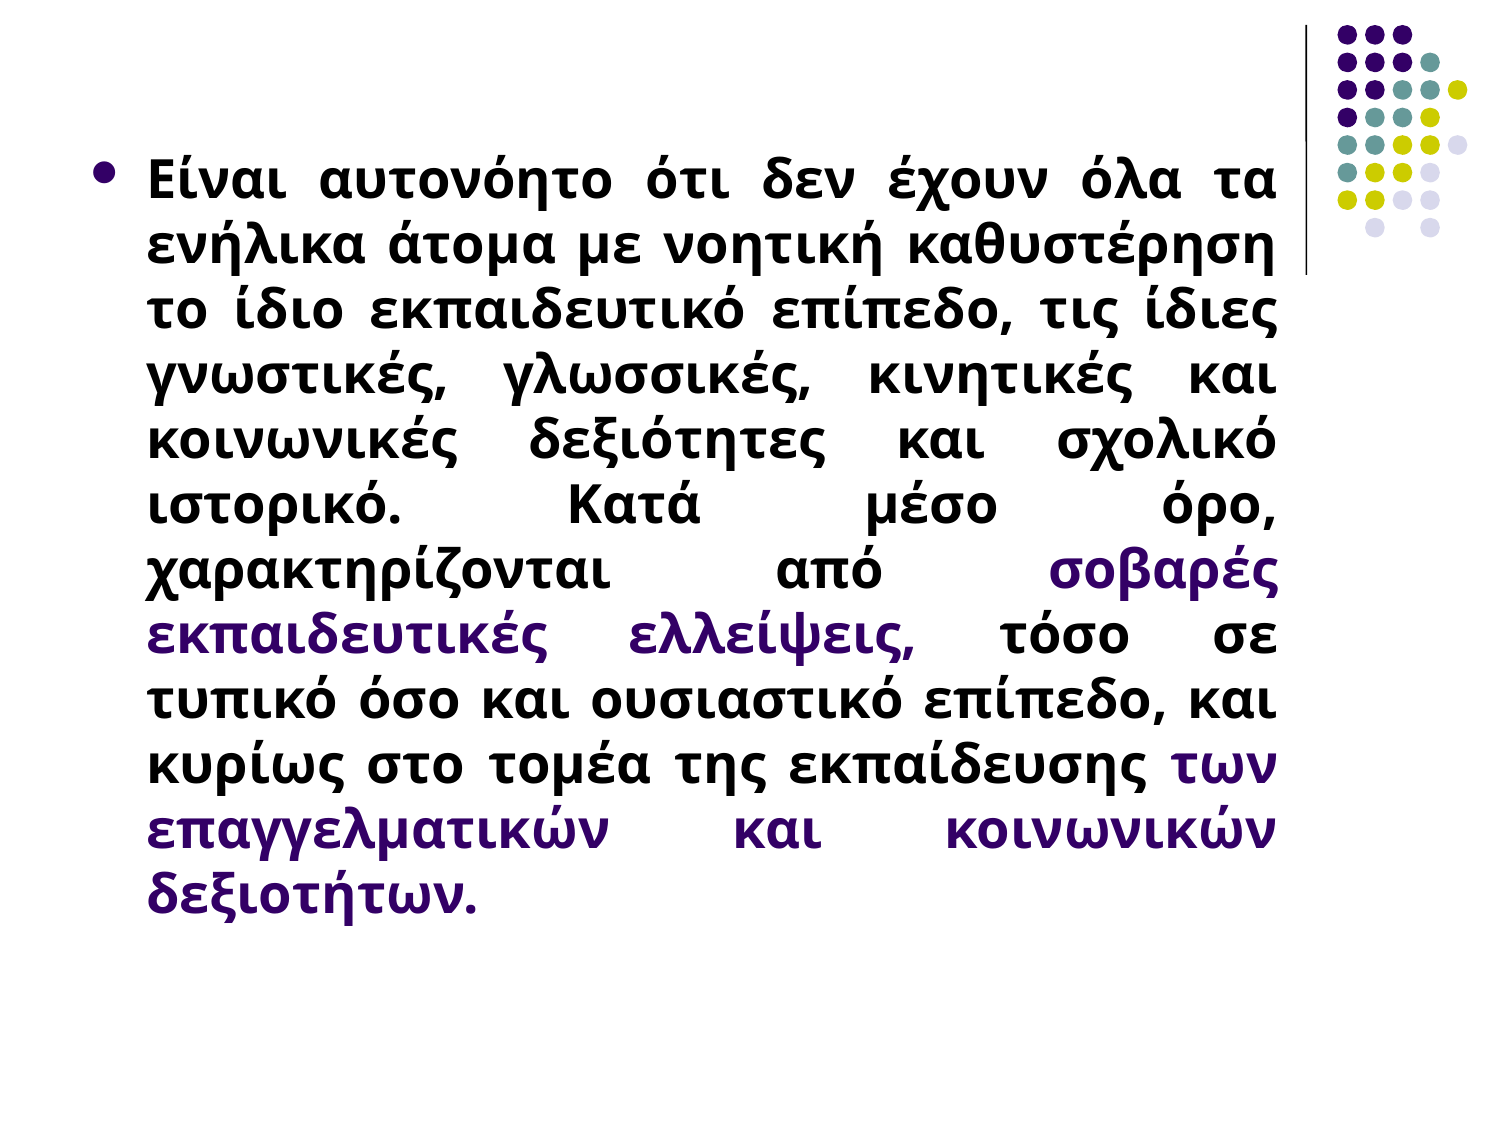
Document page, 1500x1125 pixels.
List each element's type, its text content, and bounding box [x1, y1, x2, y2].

list Είναι αυτονόητο ότι δεν έχουν όλα τα ενήλικα άτομα με νοητική καθυστέρηση το ίδιο εκπαιδευτικό επίπεδο, τις ίδιες γνωστικές, γλωσσικές, κινητικές και κοινωνικές δεξιότητες και σχολικό ιστορικό. Κατά μέσο όρο, χαρακτηρίζονται από σοβαρές εκπαιδευτικές ελλείψεις, τόσο σε τυπικό όσο και ουσιαστικό επίπεδο, και κυρίως στο τομέα της εκπαίδευσης των επαγγελματικών και κοινωνικών δεξιοτήτων. [74, 136, 1294, 1006]
